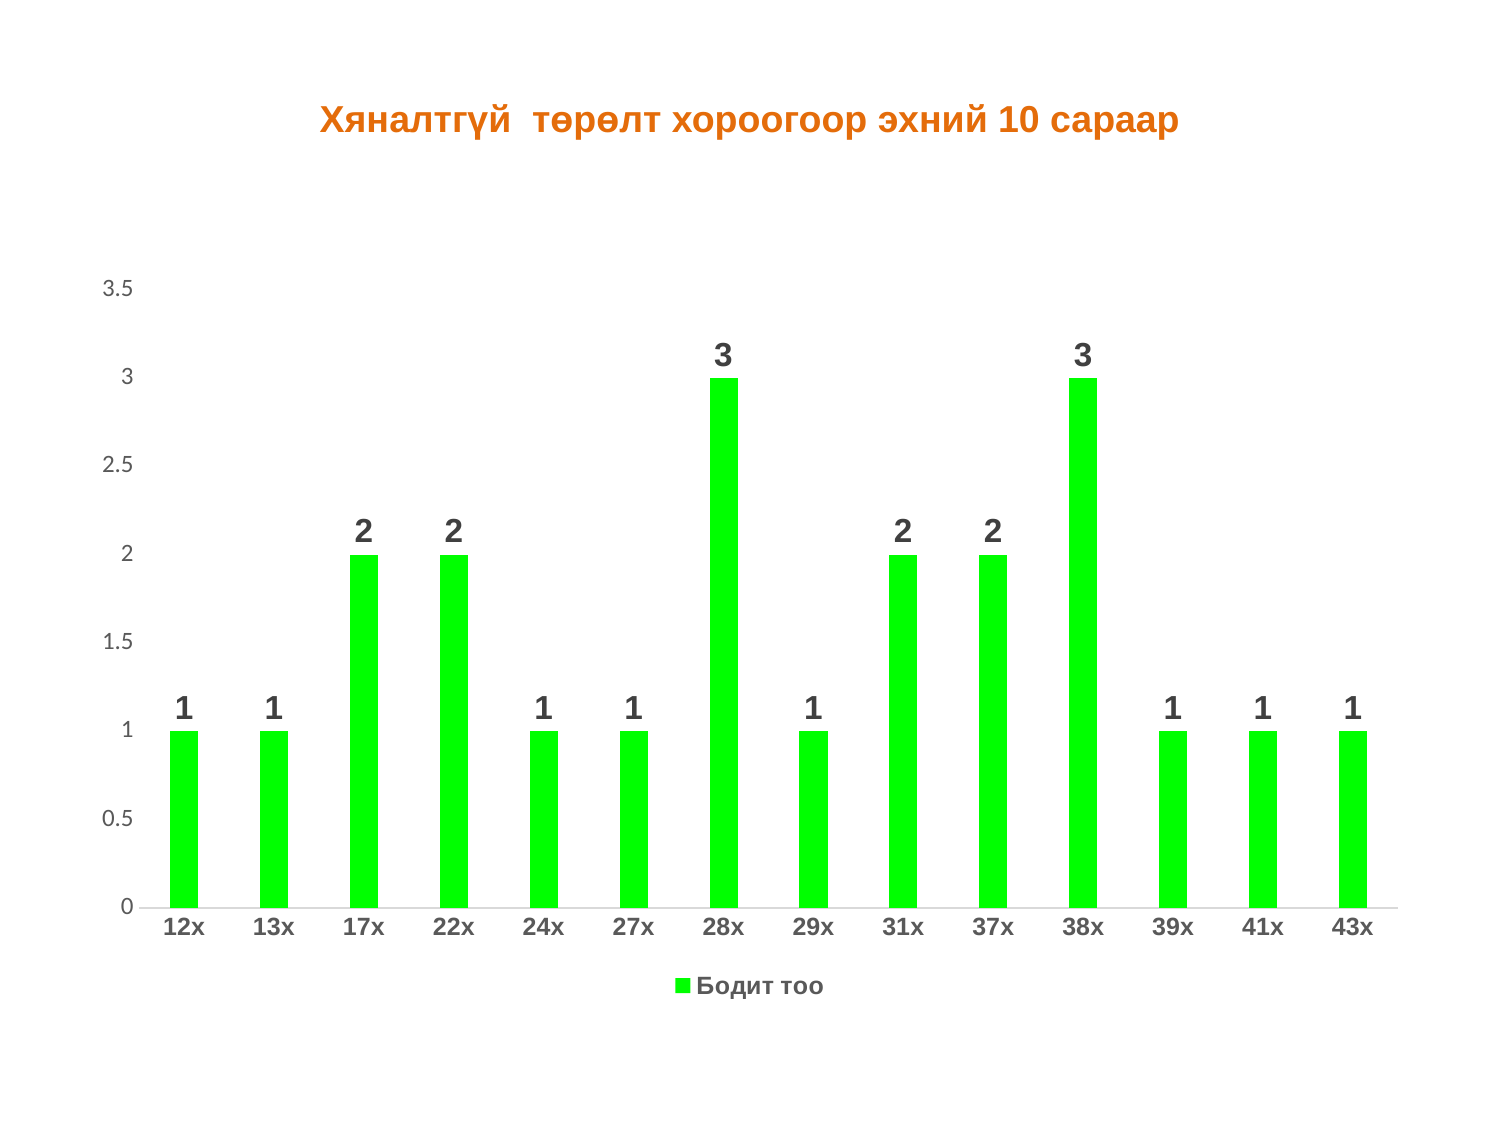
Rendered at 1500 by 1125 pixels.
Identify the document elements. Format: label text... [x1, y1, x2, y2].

chart [74, 262, 1426, 1006]
title Хяналтгүй төрөлт хороогоор эхний 10 сараар [75, 75, 1425, 230]
